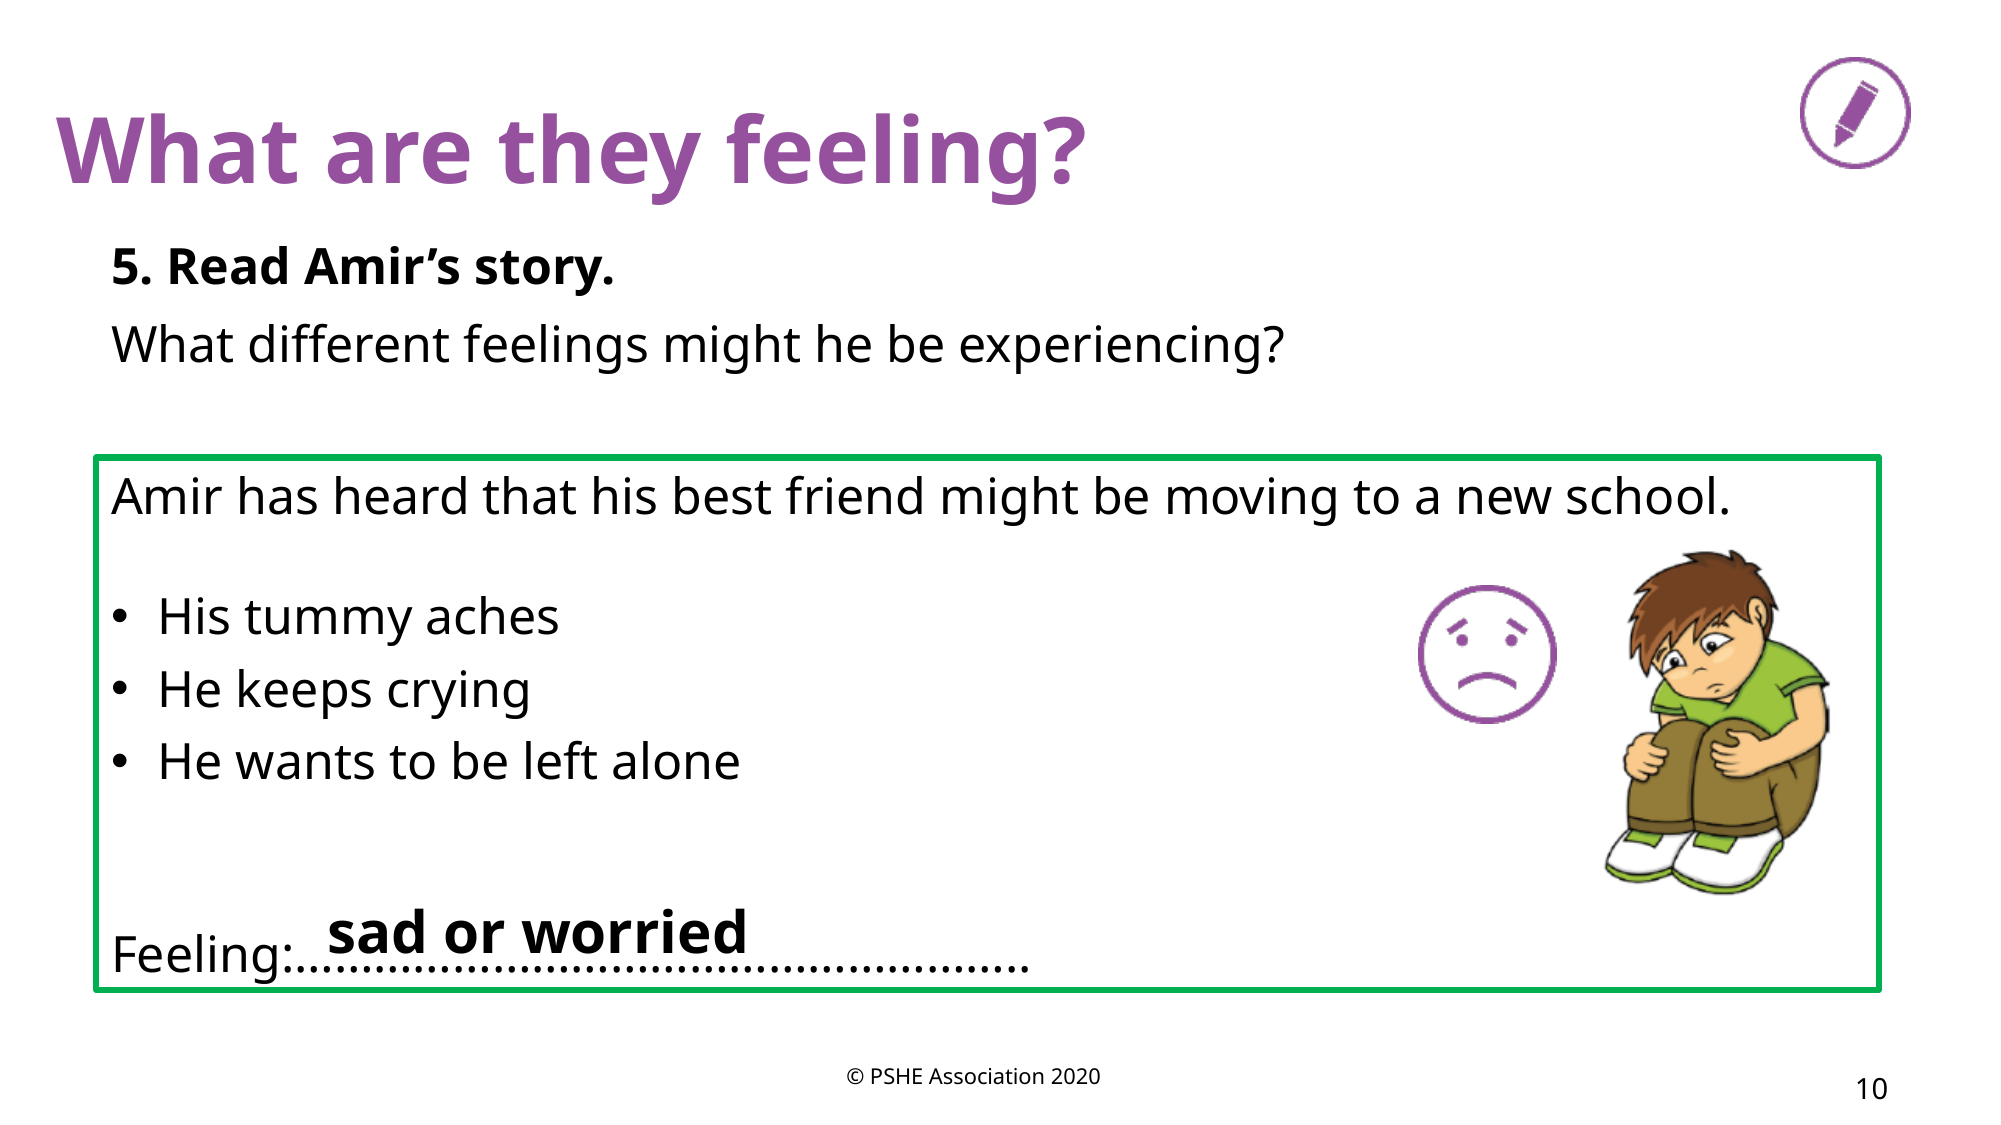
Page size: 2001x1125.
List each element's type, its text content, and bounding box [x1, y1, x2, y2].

text_box 5. Read Amir’s story. What different feelings might he be experiencing? [96, 227, 1662, 545]
footer © PSHE Association 2020 [0, 1042, 2000, 1103]
text_box Amir has heard that his best friend might be moving to a new school. His tummy aches He keeps crying He wants to be left alone Feeling:……………………………………………….. [96, 457, 1880, 990]
picture [1800, 57, 1911, 169]
picture [1418, 585, 1557, 724]
text_box What are they feeling? [0, 84, 1758, 210]
slide_number 10 [1840, 1062, 1946, 1123]
text_box sad or worried [312, 887, 915, 973]
picture [1581, 530, 1855, 914]
